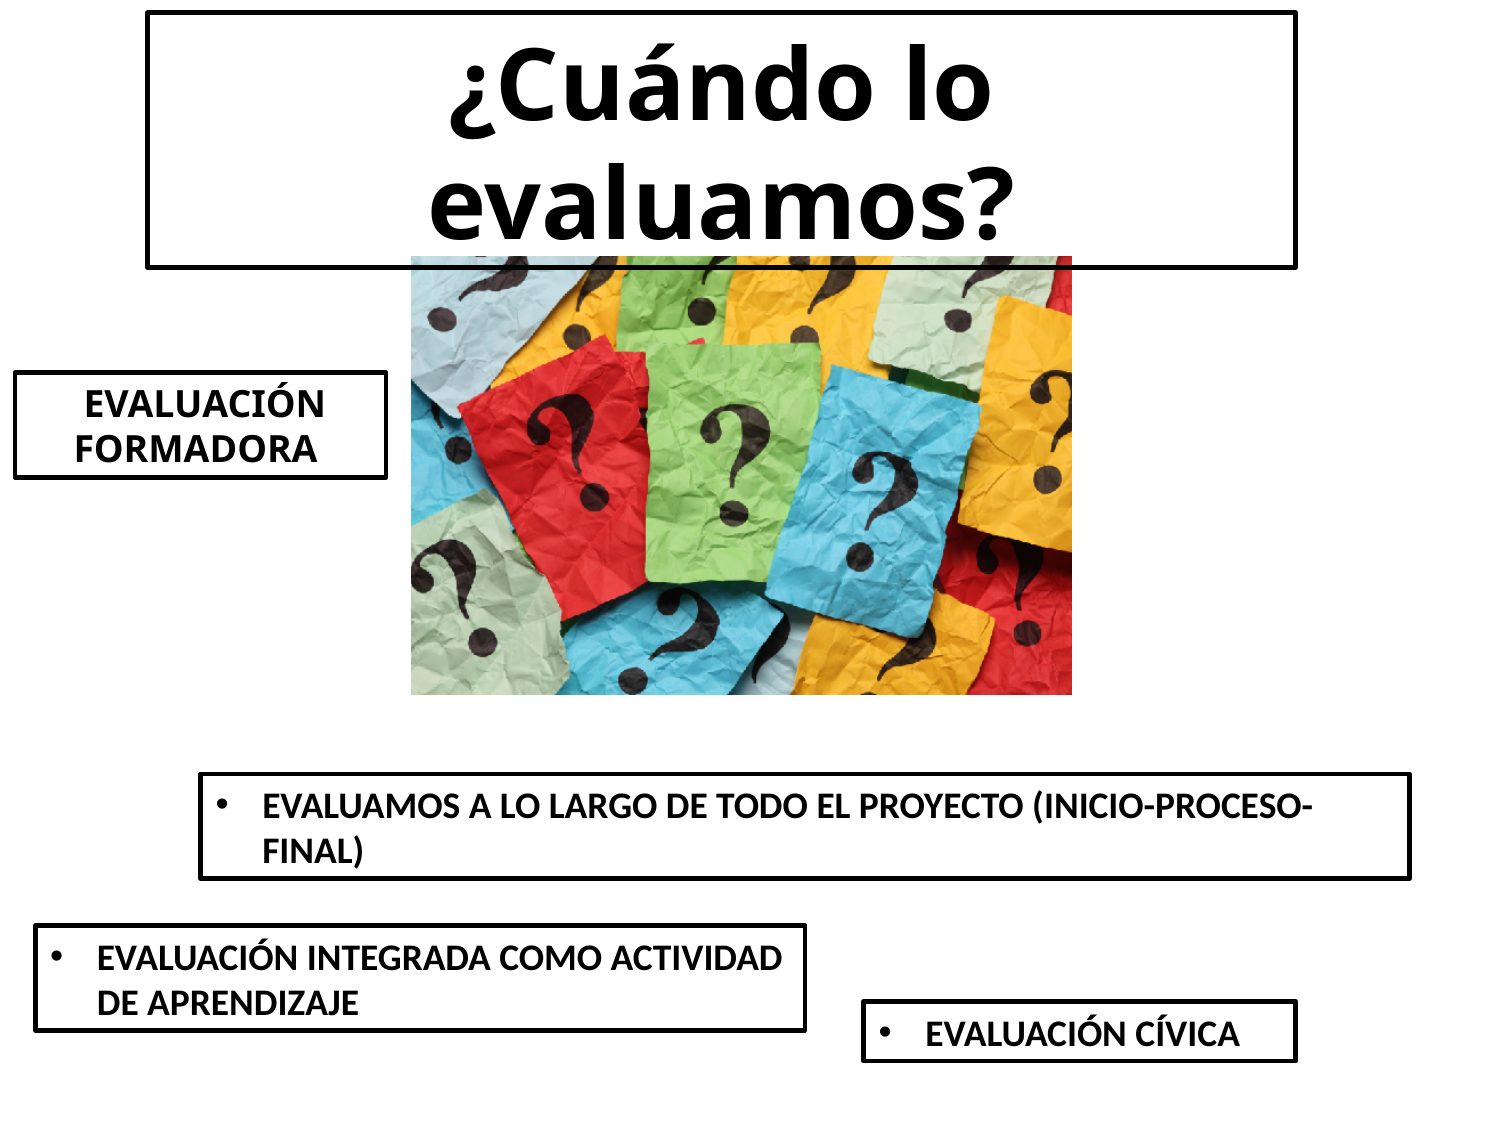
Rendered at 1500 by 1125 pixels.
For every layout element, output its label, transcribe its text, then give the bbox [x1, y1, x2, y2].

text_box EVALUACIÓN INTEGRADA COMO ACTIVIDAD DE APRENDIZAJE [35, 925, 805, 1031]
text_box EVALUAMOS A LO LARGO DE TODO EL PROYECTO (INICIO-PROCESO-FINAL) [200, 773, 1410, 879]
text_box ¿Cuándo lo evaluamos? [147, 12, 1296, 268]
text_box EVALUACIÓN FORMADORA [15, 372, 387, 478]
picture [411, 256, 1072, 695]
text_box EVALUACIÓN CÍVICA [863, 1001, 1296, 1061]
